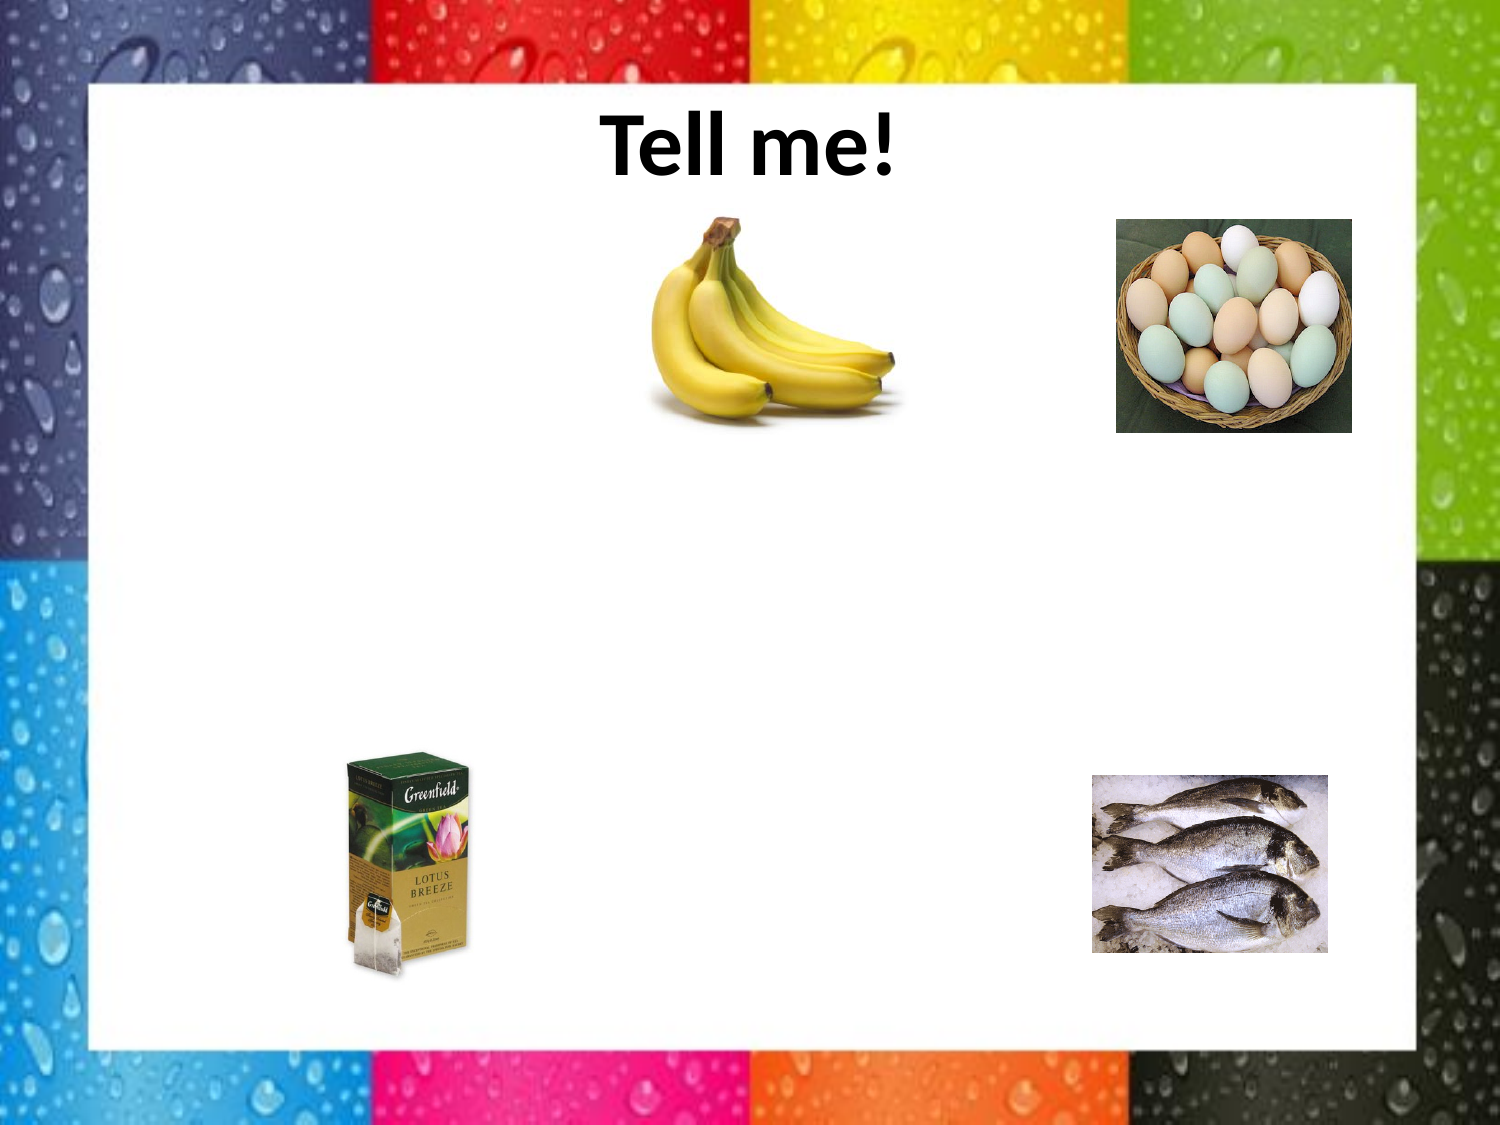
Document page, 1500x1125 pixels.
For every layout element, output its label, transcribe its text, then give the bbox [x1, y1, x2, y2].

picture [0, 0, 1500, 1125]
title Tell me! [75, 45, 1425, 233]
